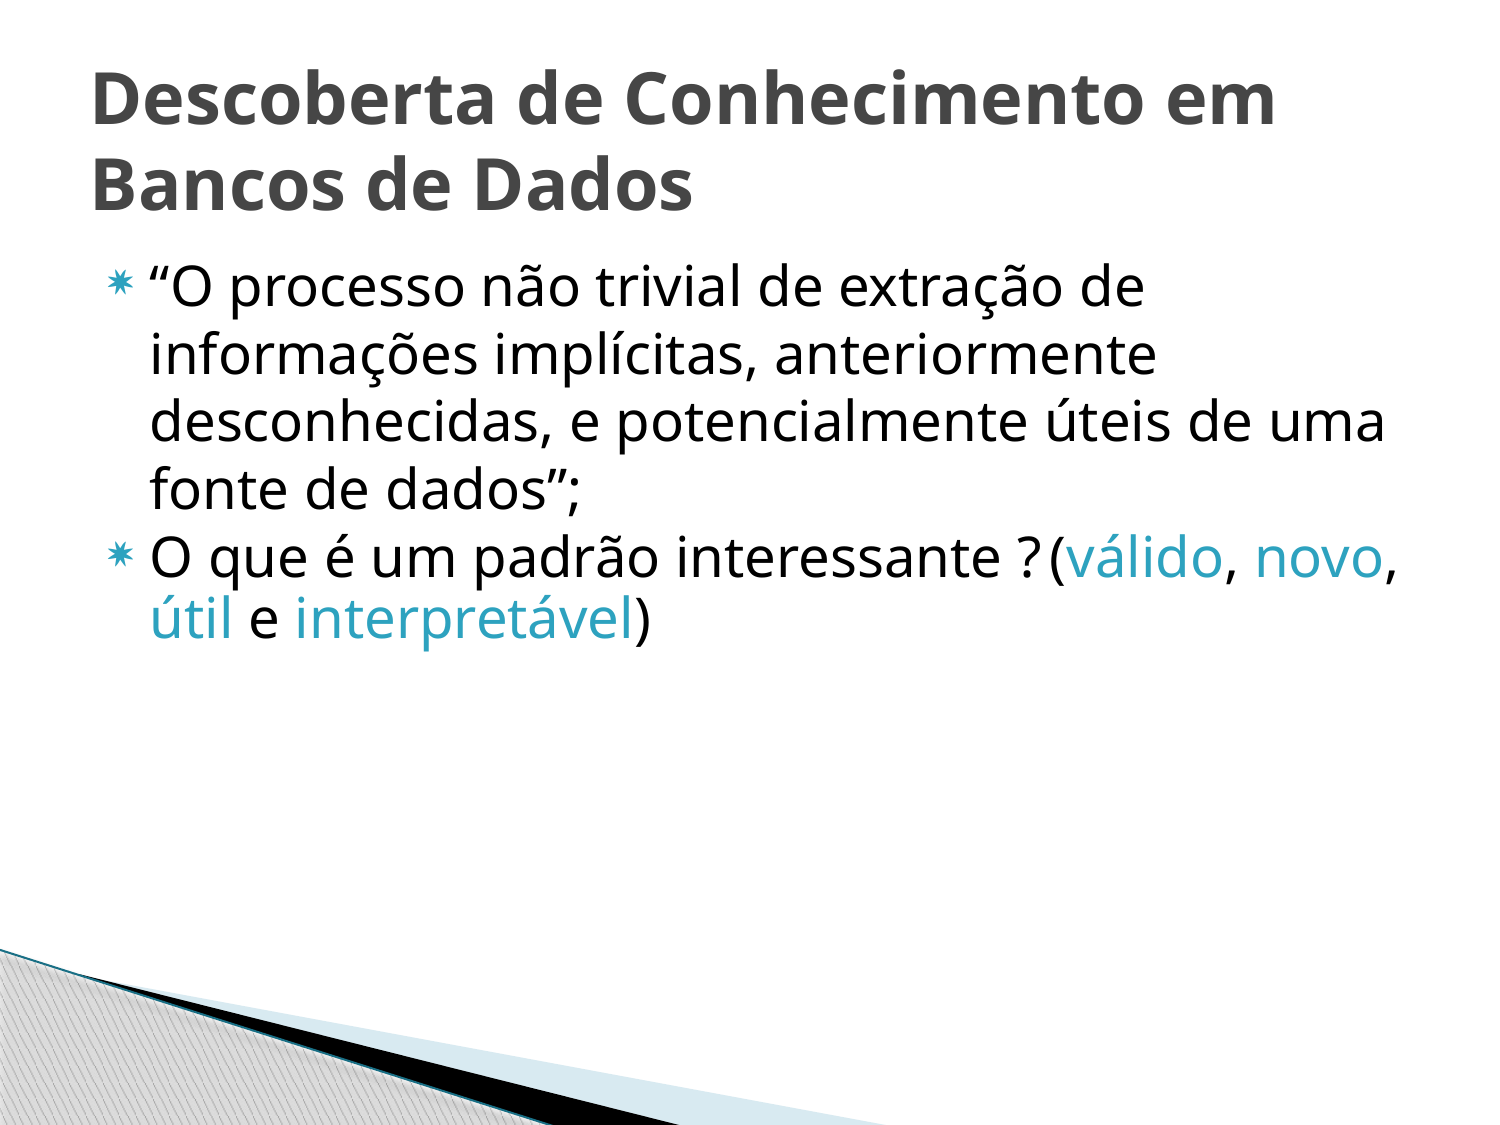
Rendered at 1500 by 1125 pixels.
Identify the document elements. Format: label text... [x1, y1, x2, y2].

title Descoberta de Conhecimento em Bancos de Dados [75, 45, 1425, 233]
list “O processo não trivial de extração de informações implícitas, anteriormente desconhecidas, e potencialmente úteis de uma fonte de dados”; O que é um padrão interessante ? (válido, novo, útil e interpretável) [74, 242, 1426, 986]
